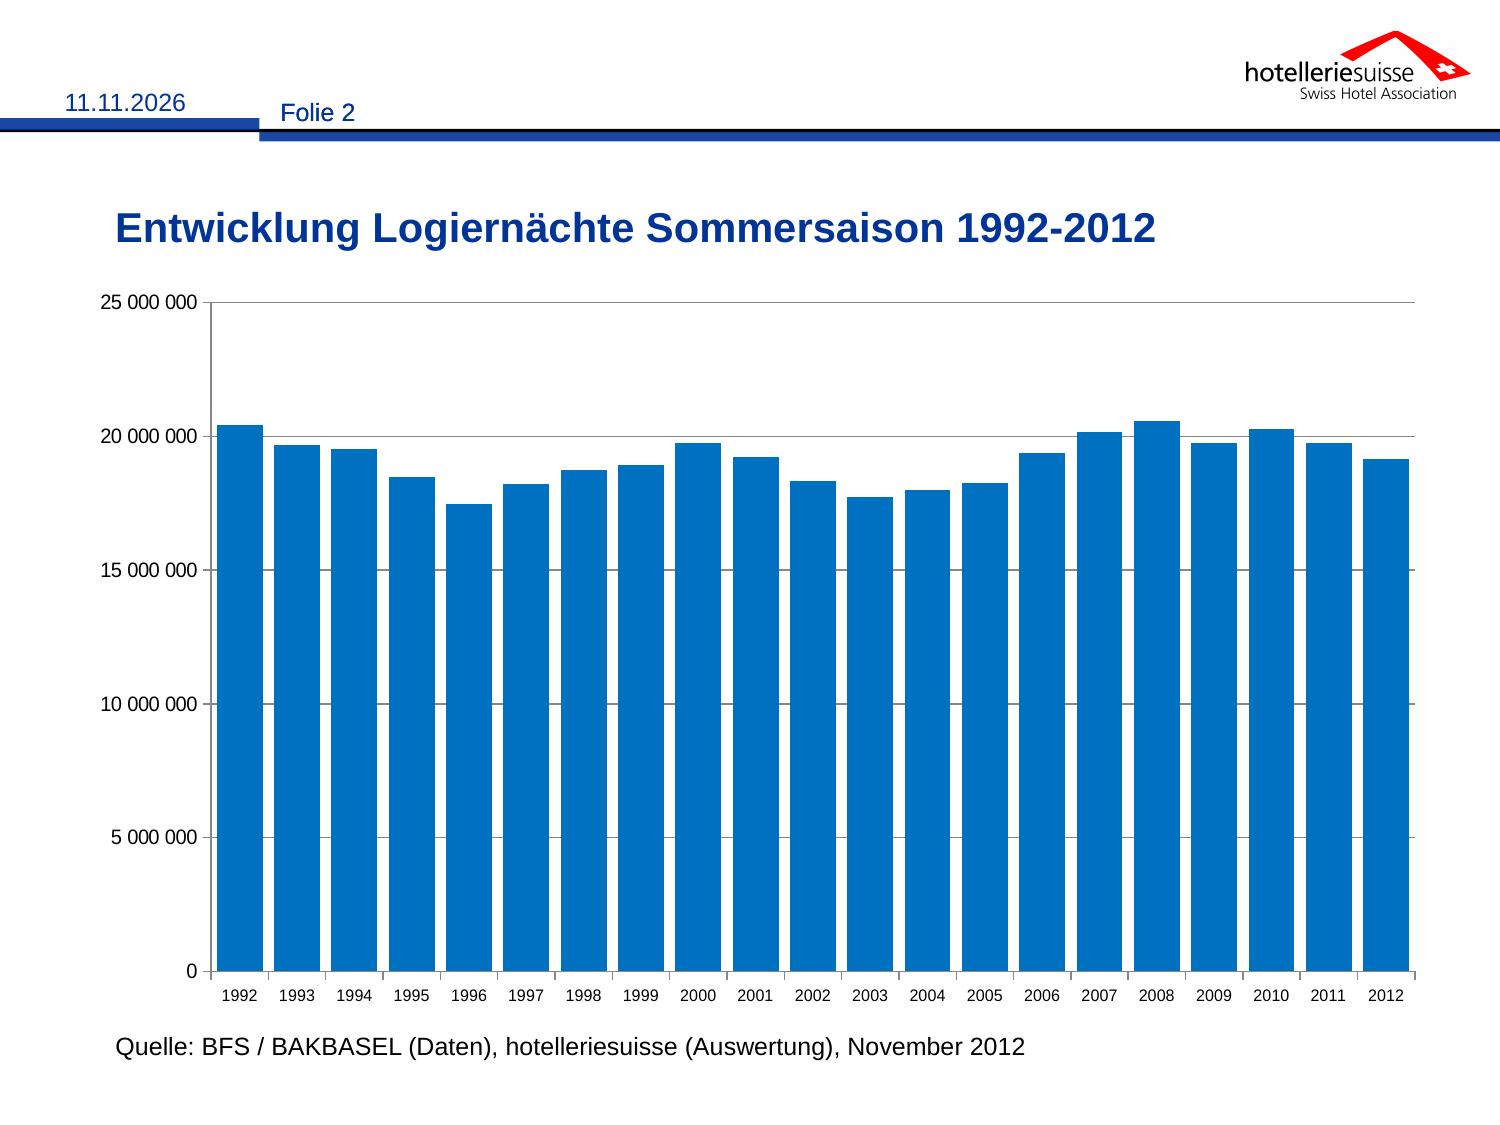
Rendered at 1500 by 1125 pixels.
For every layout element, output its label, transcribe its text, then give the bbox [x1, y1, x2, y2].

picture [1246, 31, 1471, 99]
list Quelle: BFS / BAKBASEL (Daten), hotelleriesuisse (Auswertung), November 2012 [100, 1023, 1424, 1106]
chart [100, 290, 1424, 1006]
title Entwicklung Logiernächte Sommersaison 1992-2012 [100, 184, 1424, 268]
